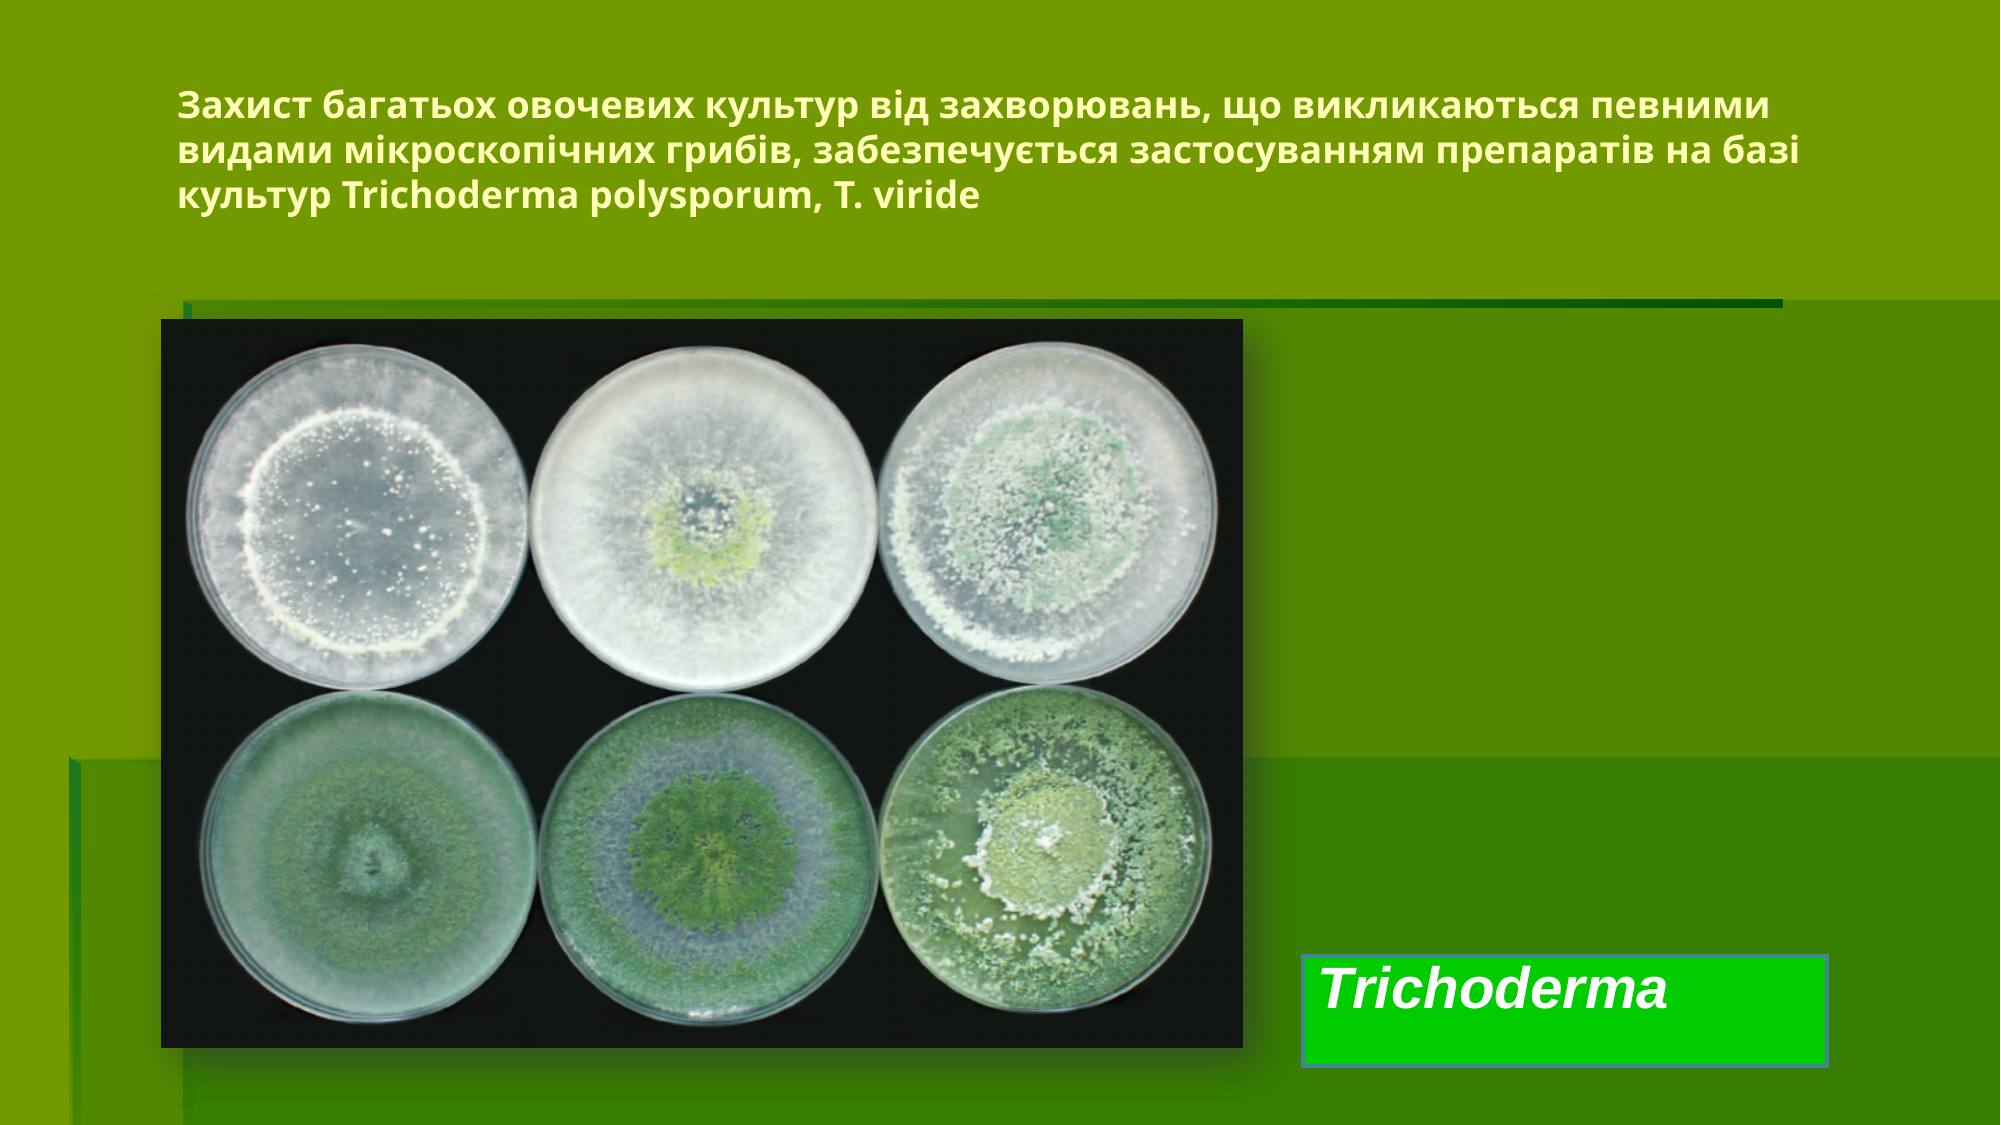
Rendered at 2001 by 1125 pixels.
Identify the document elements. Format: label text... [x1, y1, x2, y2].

picture [161, 319, 1243, 1048]
title Захист багатьох овочевих культур від захворювань, що викликаються певними видами мікроскопічних грибів, забезпечується застосуванням препаратів на базі культур Trichoderma polysporum, T. viride [161, 40, 1893, 258]
text_box Trichoderma [1302, 956, 1827, 1066]
